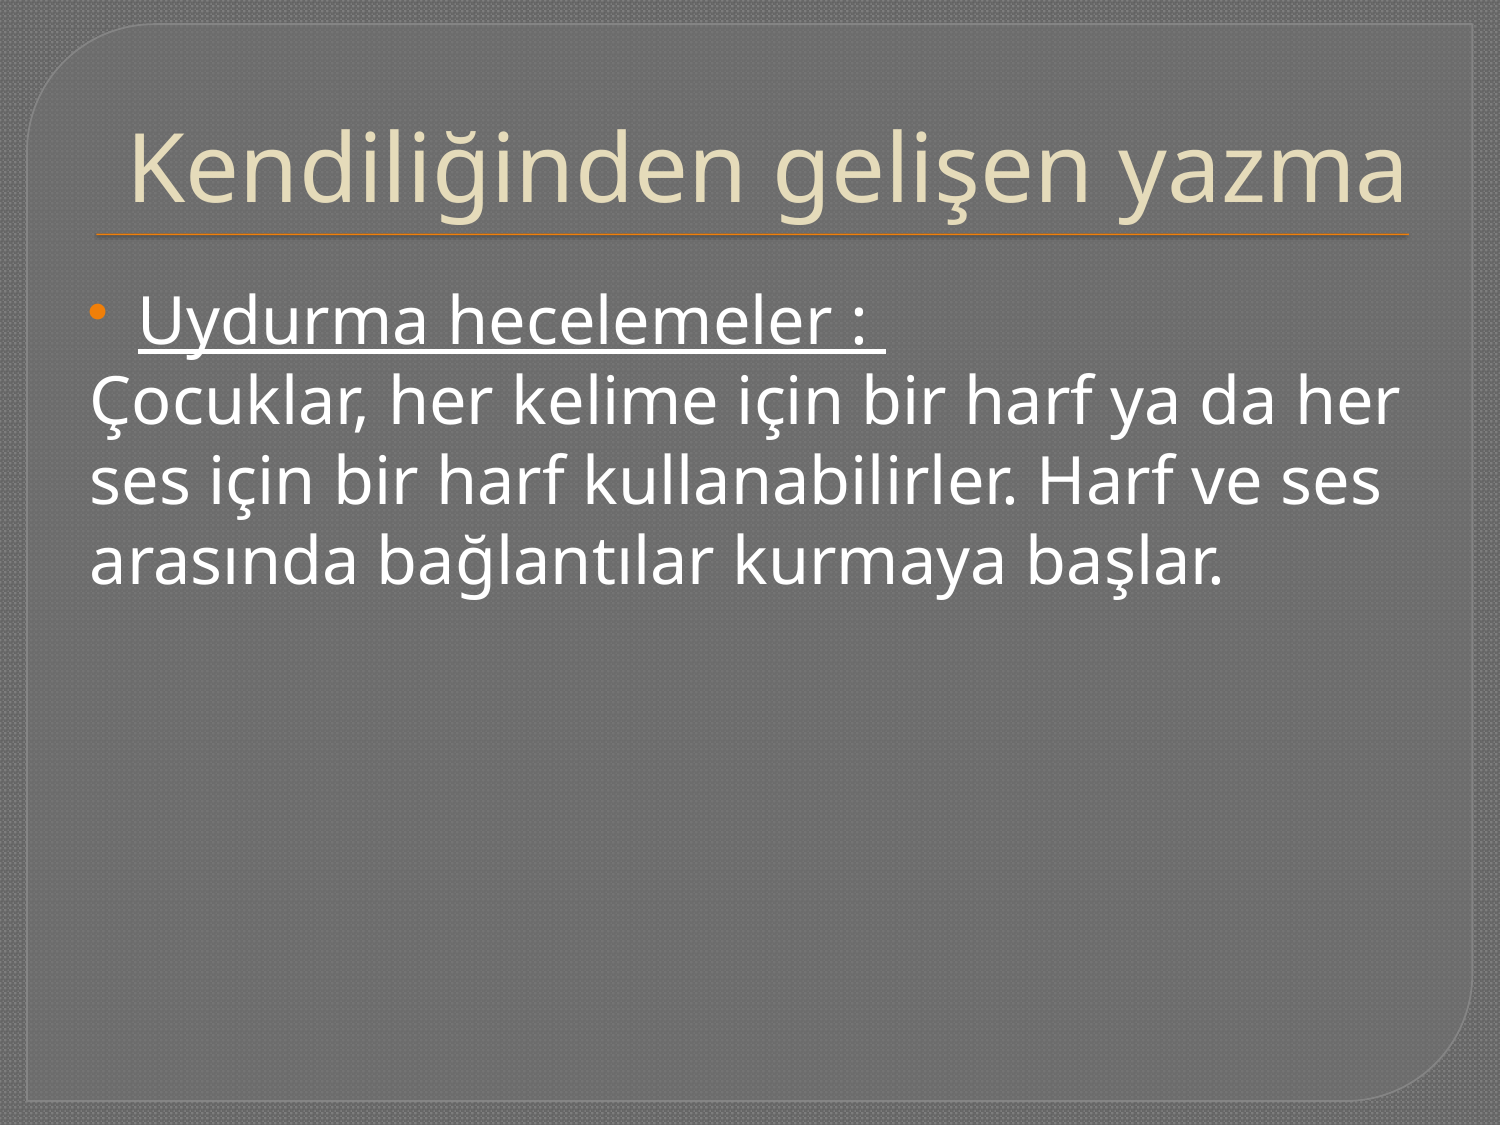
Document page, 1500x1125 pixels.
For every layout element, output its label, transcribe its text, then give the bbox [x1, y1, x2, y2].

list Uydurma hecelemeler : Çocuklar, her kelime için bir harf ya da her ses için bir harf kullanabilirler. Harf ve ses arasında bağlantılar kurmaya başlar. [75, 270, 1425, 1013]
title Kendiliğinden gelişen yazma [75, 41, 1425, 230]
